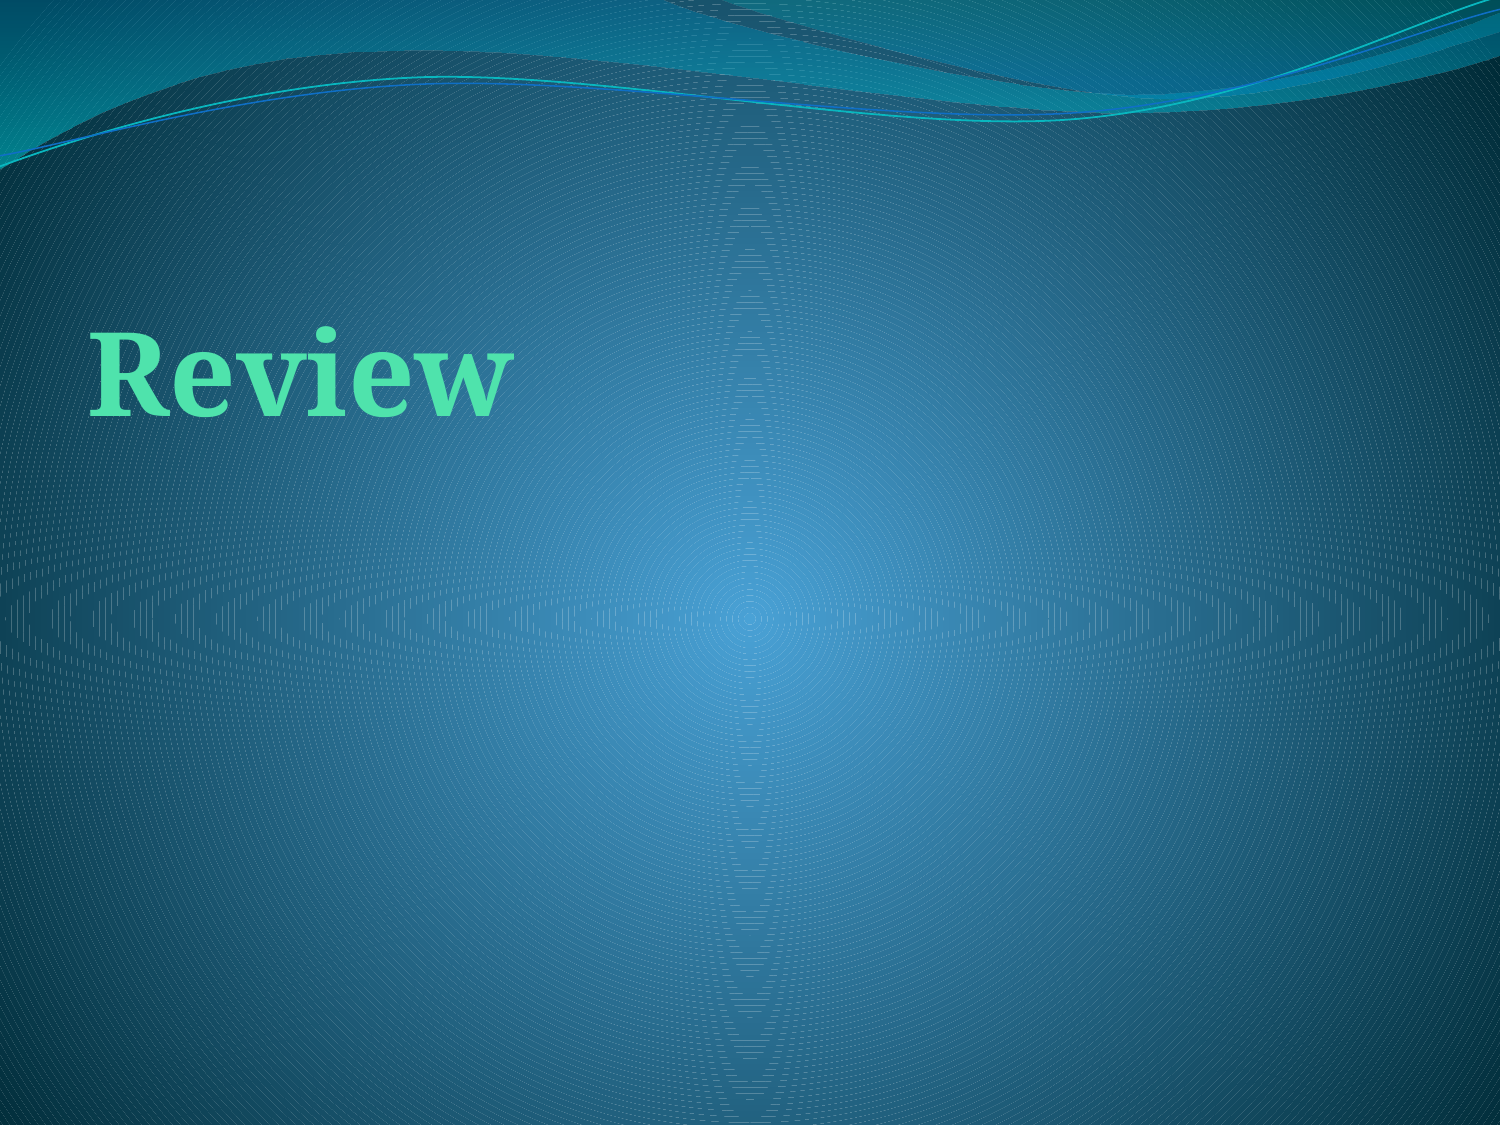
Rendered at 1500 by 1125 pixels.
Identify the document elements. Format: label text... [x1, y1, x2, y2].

title Review [86, 216, 1362, 440]
